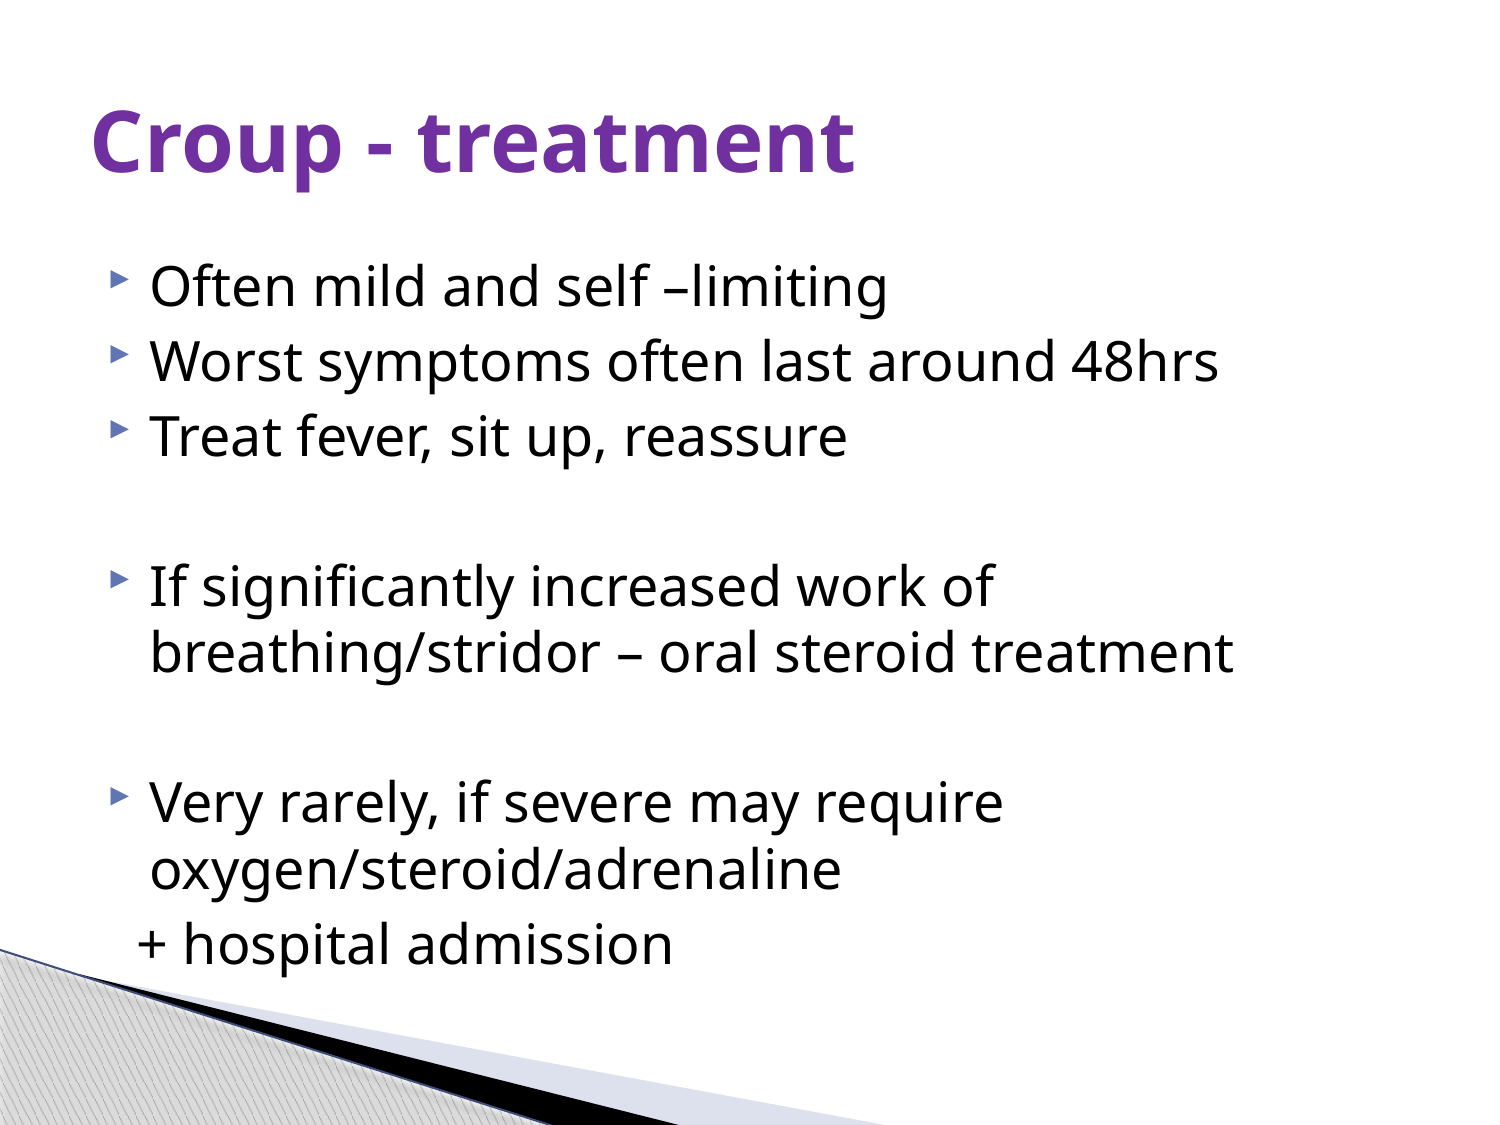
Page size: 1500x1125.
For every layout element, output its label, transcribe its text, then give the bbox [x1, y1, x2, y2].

title Croup - treatment [75, 45, 1425, 233]
list Often mild and self –limiting Worst symptoms often last around 48hrs Treat fever, sit up, reassure If significantly increased work of breathing/stridor – oral steroid treatment Very rarely, if severe may require oxygen/steroid/adrenaline + hospital admission [75, 243, 1425, 986]
